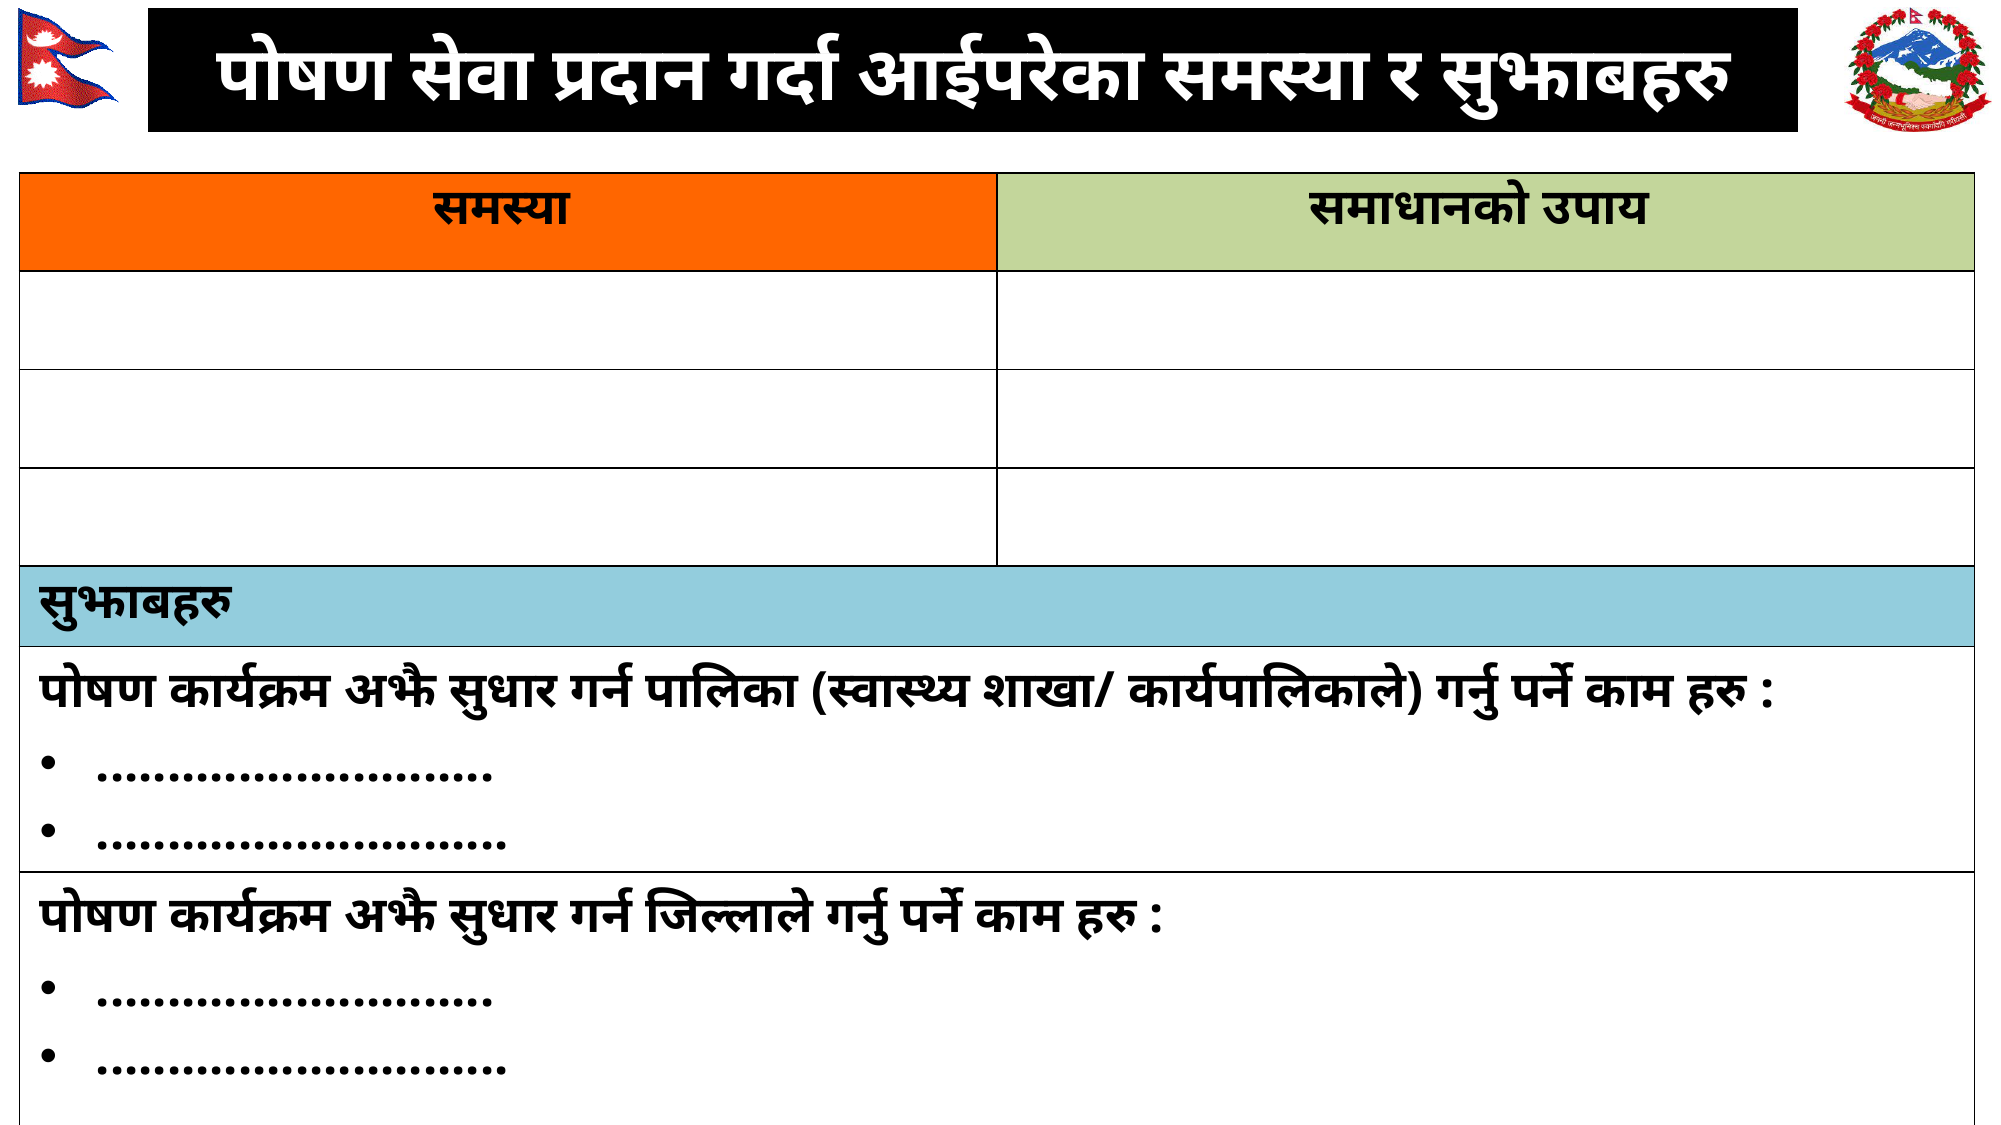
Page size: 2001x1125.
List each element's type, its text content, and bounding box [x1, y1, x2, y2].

table_cell पोषण कार्यक्रम अझै सुधार गर्न पालिका (स्वास्थ्य शाखा/ कार्यपालिकाले) गर्नु पर्ने काम हरु : ............................ ............................. [20, 647, 1974, 871]
picture [18, 8, 123, 110]
table_cell [998, 469, 1974, 565]
table_cell सुझाबहरु [20, 567, 1974, 646]
table_cell [20, 272, 996, 369]
table_cell [20, 370, 996, 467]
table_header समाधानको उपाय [998, 174, 1974, 270]
table_cell पोषण कार्यक्रम अझै सुधार गर्न जिल्लाले गर्नु पर्ने काम हरु : ............................ ............................. [20, 873, 1974, 1125]
table_header समस्या [20, 174, 996, 270]
table_cell [998, 370, 1974, 467]
table_cell [20, 469, 996, 565]
picture [1844, 7, 1992, 132]
table_cell [998, 272, 1974, 369]
text_box पोषण सेवा प्रदान गर्दा आईपरेका समस्या र सुझाबहरु [148, 8, 1798, 132]
